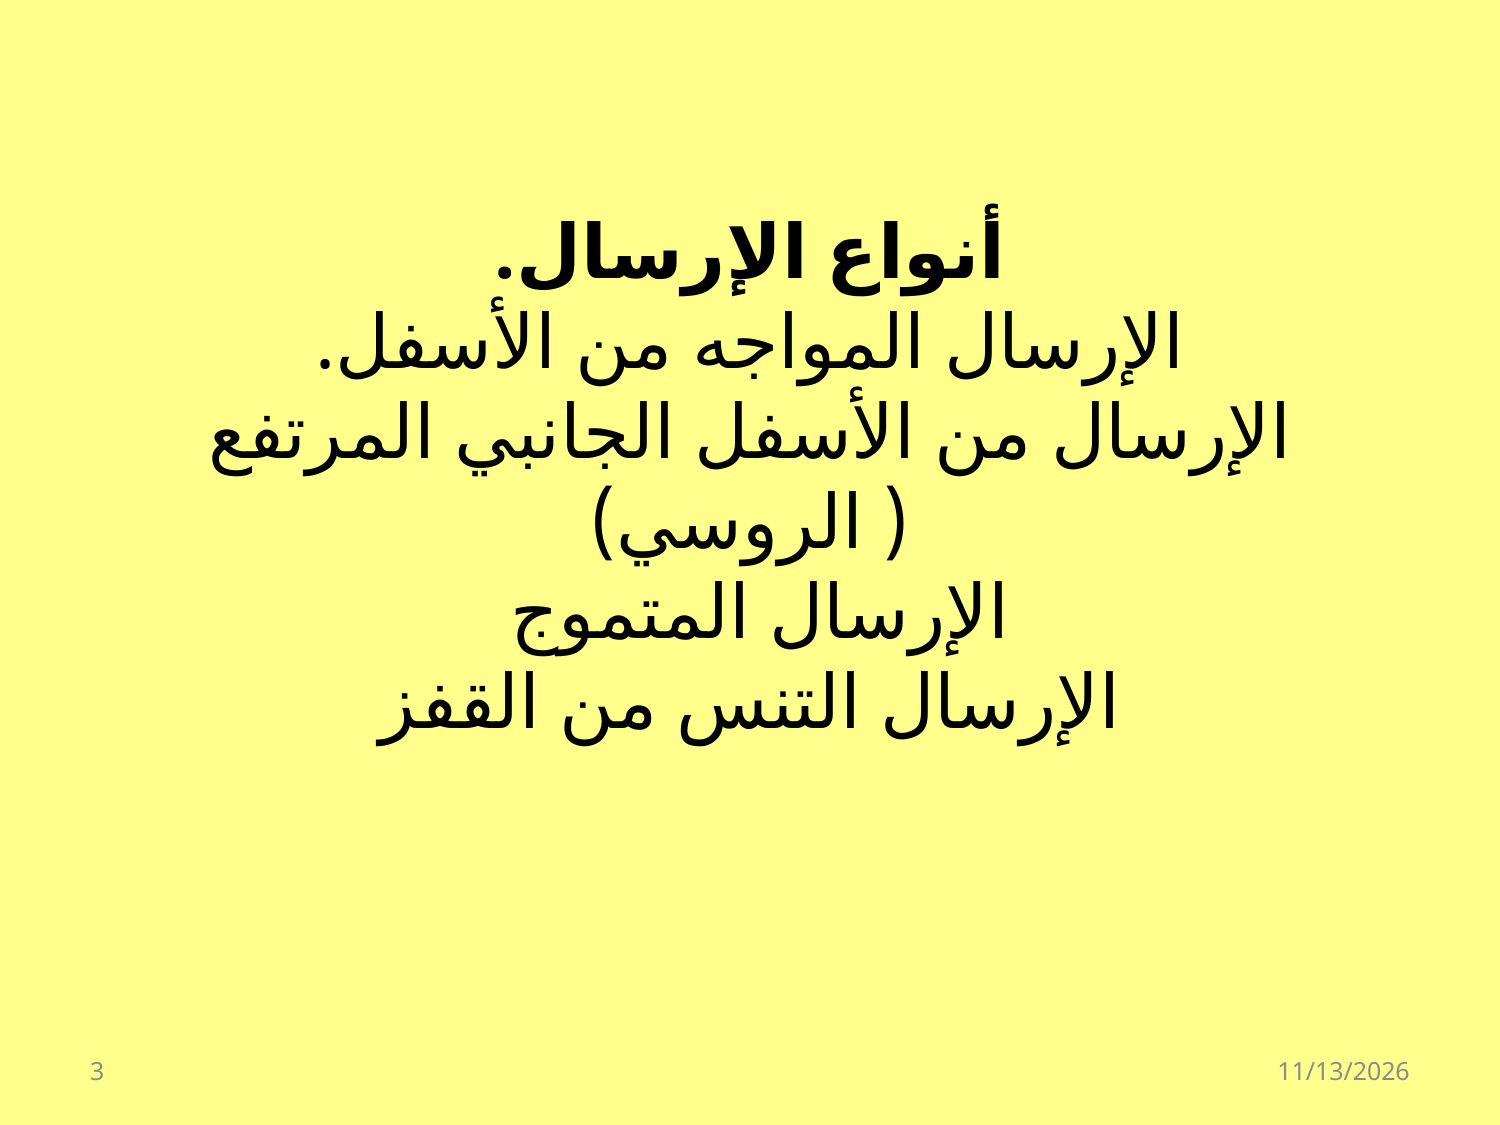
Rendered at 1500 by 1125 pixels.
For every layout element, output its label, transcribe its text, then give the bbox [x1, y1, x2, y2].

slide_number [1074, 1042, 1425, 1103]
slide_number 3 [75, 1042, 425, 1103]
title أنواع الإرسال. الإرسال المواجه من الأسفل. الإرسال من الأسفل الجانبي المرتفع ( الروسي) الإرسال المتموج الإرسال التنس من القفز [75, 45, 1425, 903]
